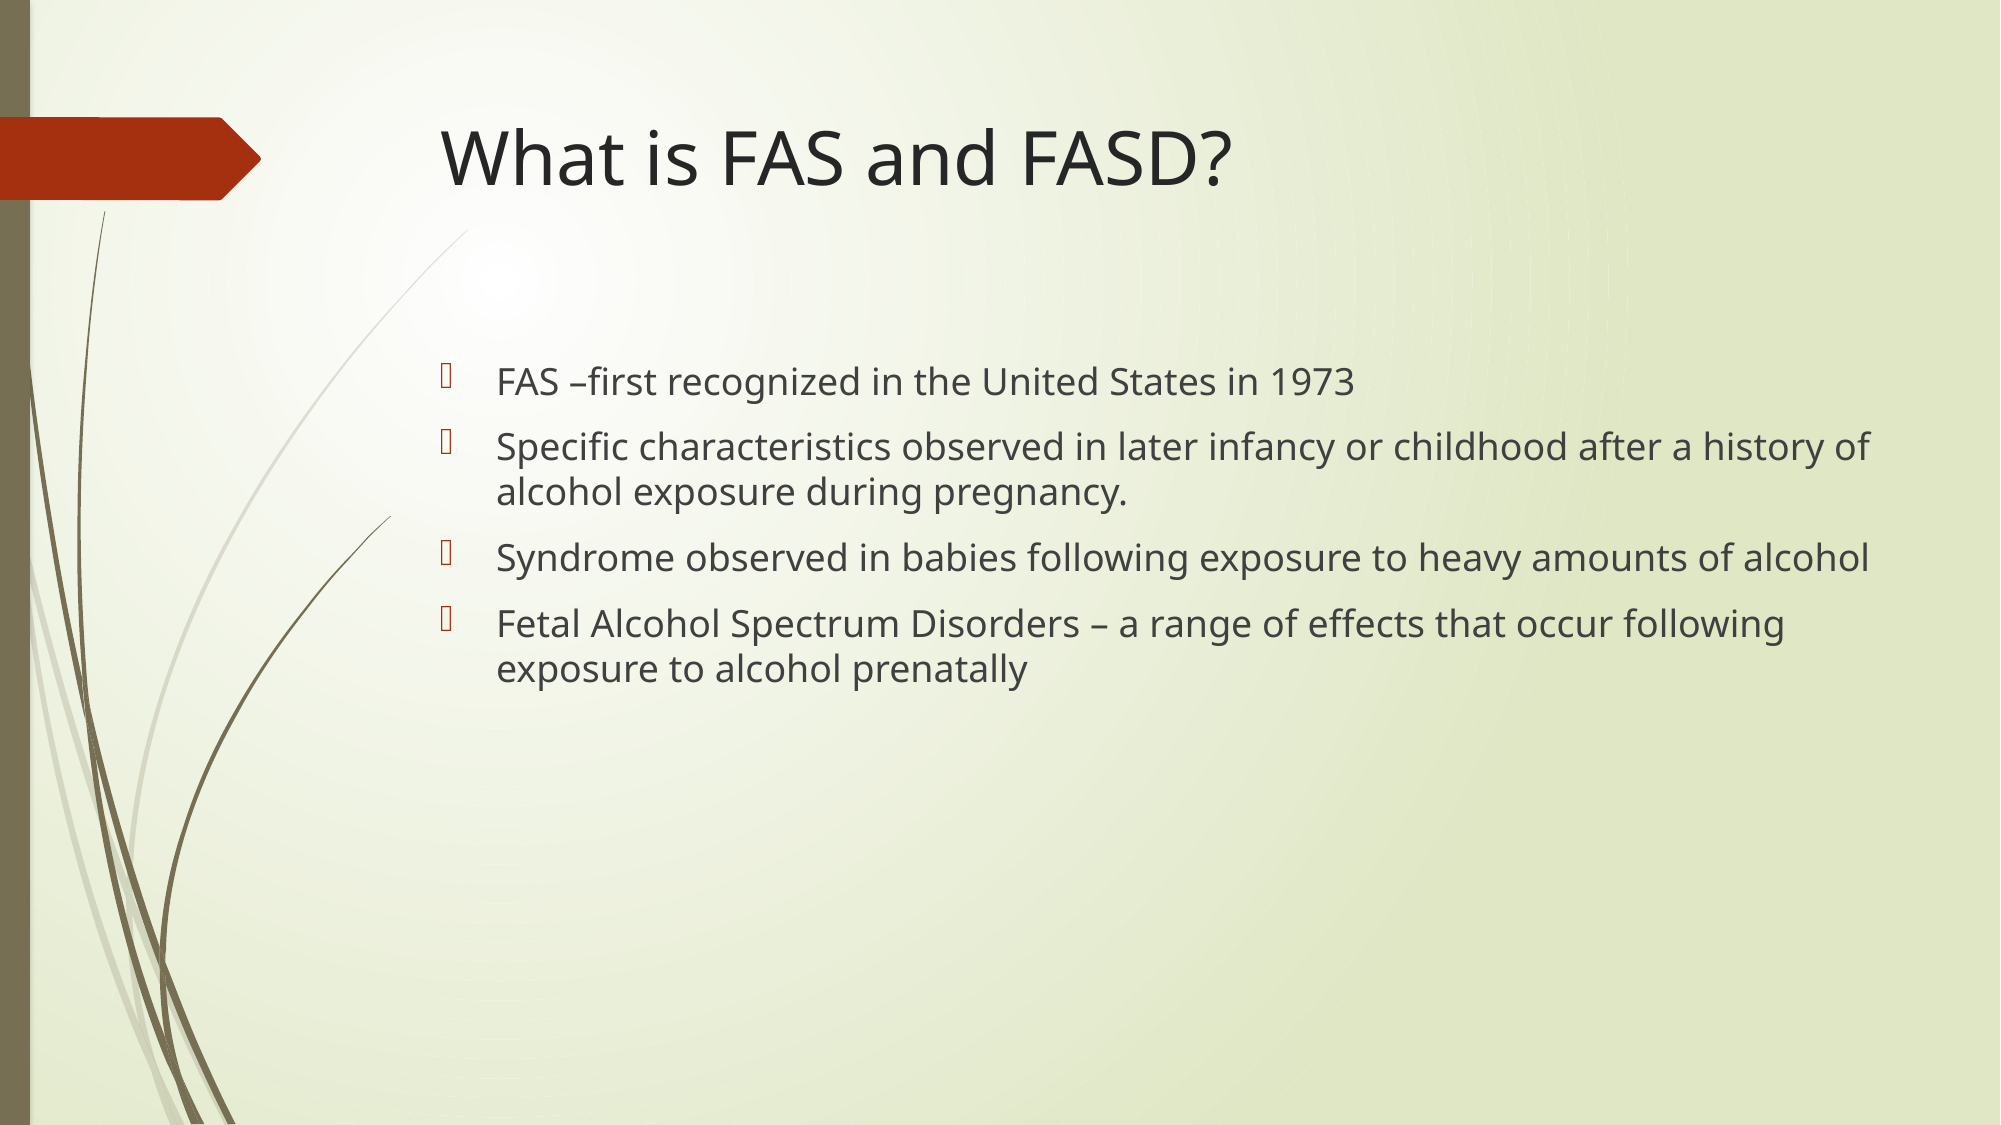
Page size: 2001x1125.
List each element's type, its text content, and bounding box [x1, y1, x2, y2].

title What is FAS and FASD? [425, 102, 1888, 313]
list FAS –first recognized in the United States in 1973 Specific characteristics observed in later infancy or childhood after a history of alcohol exposure during pregnancy. Syndrome observed in babies following exposure to heavy amounts of alcohol Fetal Alcohol Spectrum Disorders – a range of effects that occur following exposure to alcohol prenatally [424, 350, 1888, 970]
